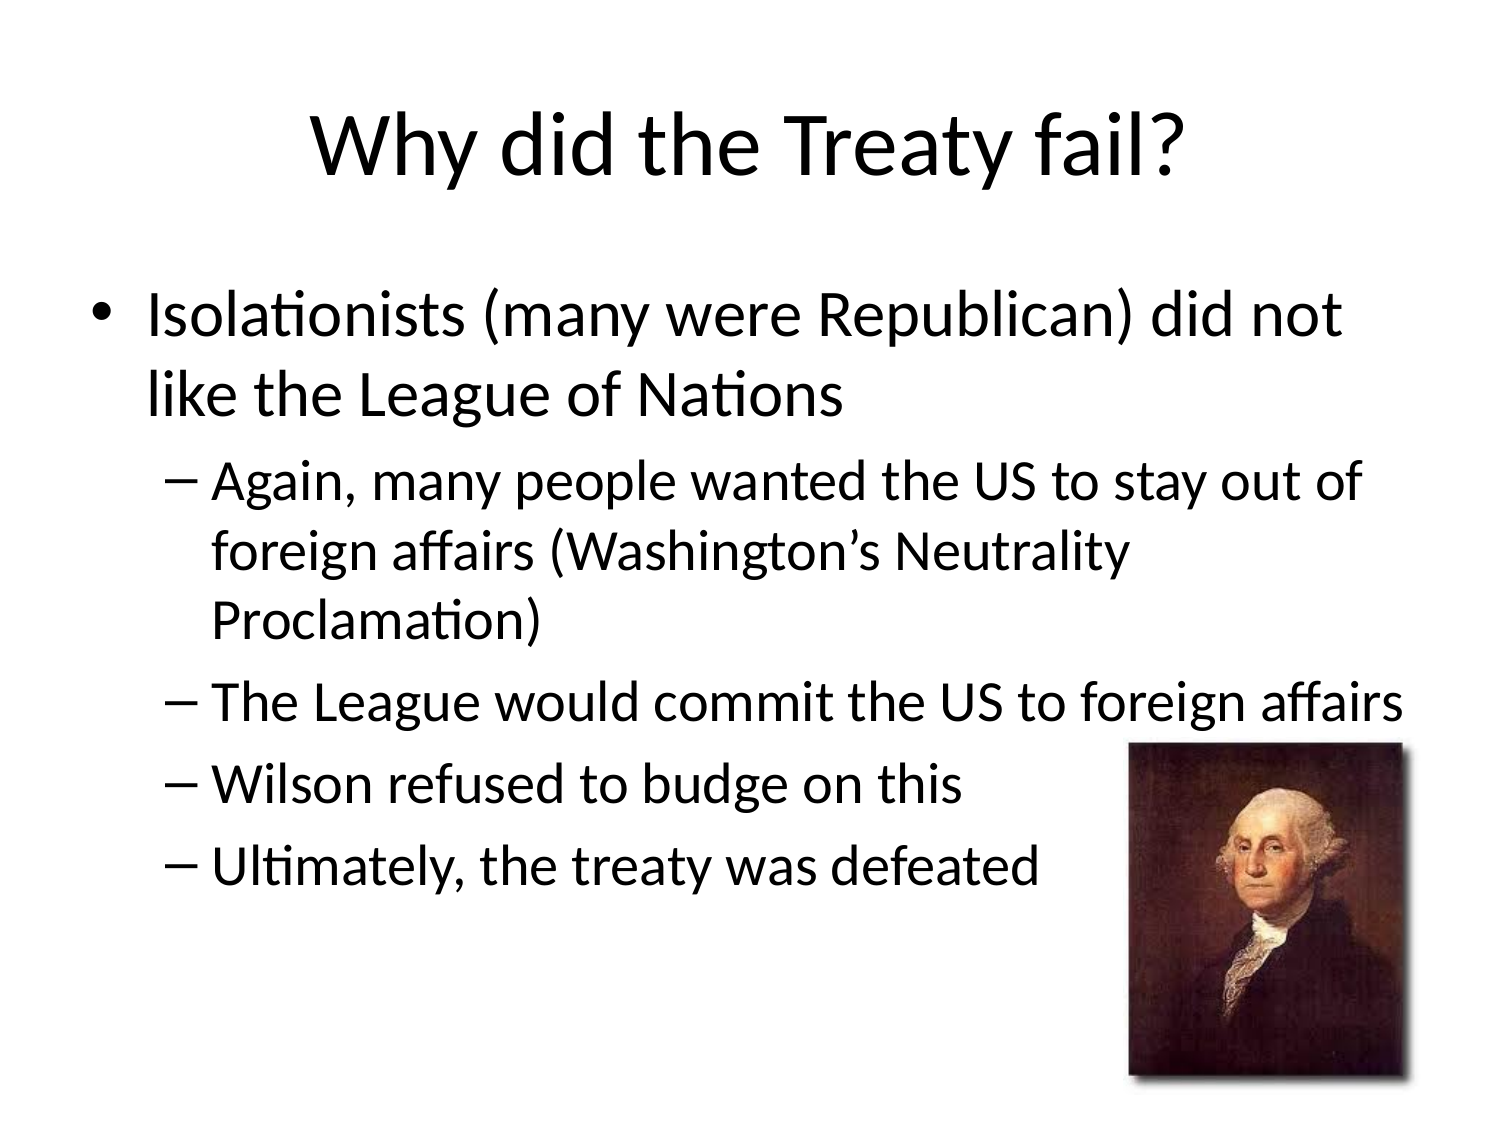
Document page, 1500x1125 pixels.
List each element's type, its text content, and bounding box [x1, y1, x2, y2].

picture [1123, 737, 1422, 1095]
list Isolationists (many were Republican) did not like the League of Nations Again, many people wanted the US to stay out of foreign affairs (Washington’s Neutrality Proclamation) The League would commit the US to foreign affairs Wilson refused to budge on this Ultimately, the treaty was defeated [75, 262, 1425, 1005]
title Why did the Treaty fail? [75, 45, 1425, 233]
